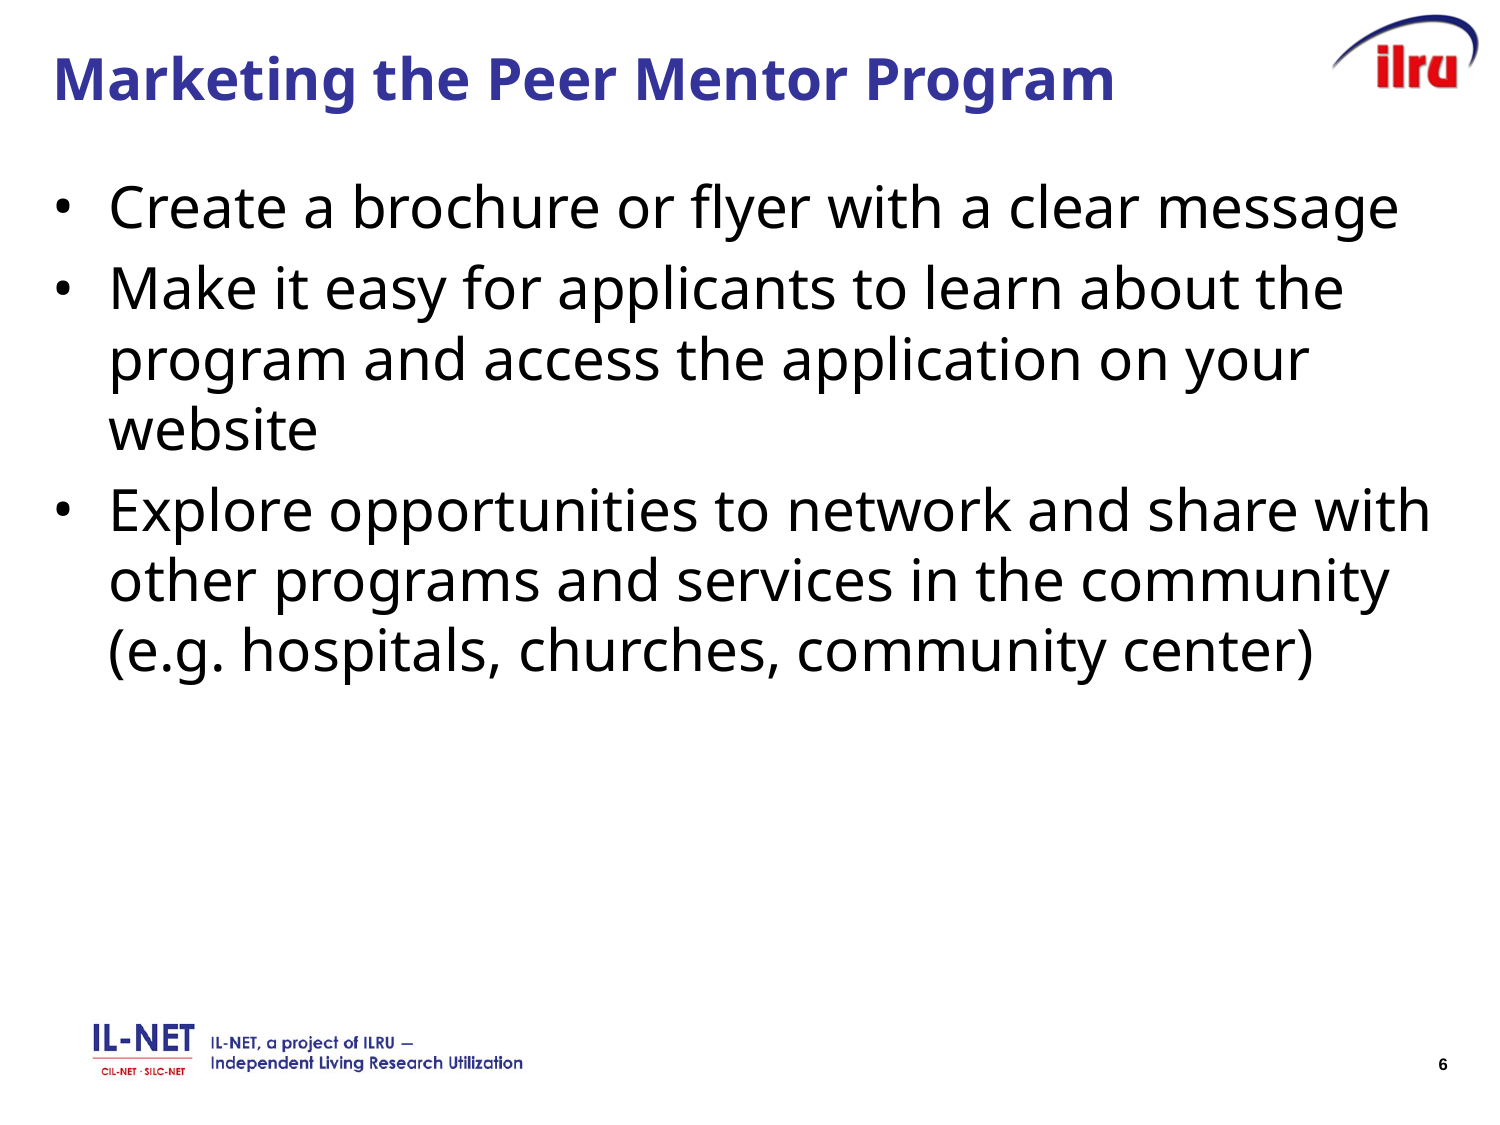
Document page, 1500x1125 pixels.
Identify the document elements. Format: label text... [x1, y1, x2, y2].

picture [75, 1005, 540, 1092]
title Marketing the Peer Mentor Program [37, 12, 1300, 143]
list Create a brochure or flyer with a clear message Make it easy for applicants to learn about the program and access the application on your website Explore opportunities to network and share with other programs and services in the community (e.g. hospitals, churches, community center) [37, 162, 1475, 1000]
picture [1330, 12, 1494, 90]
